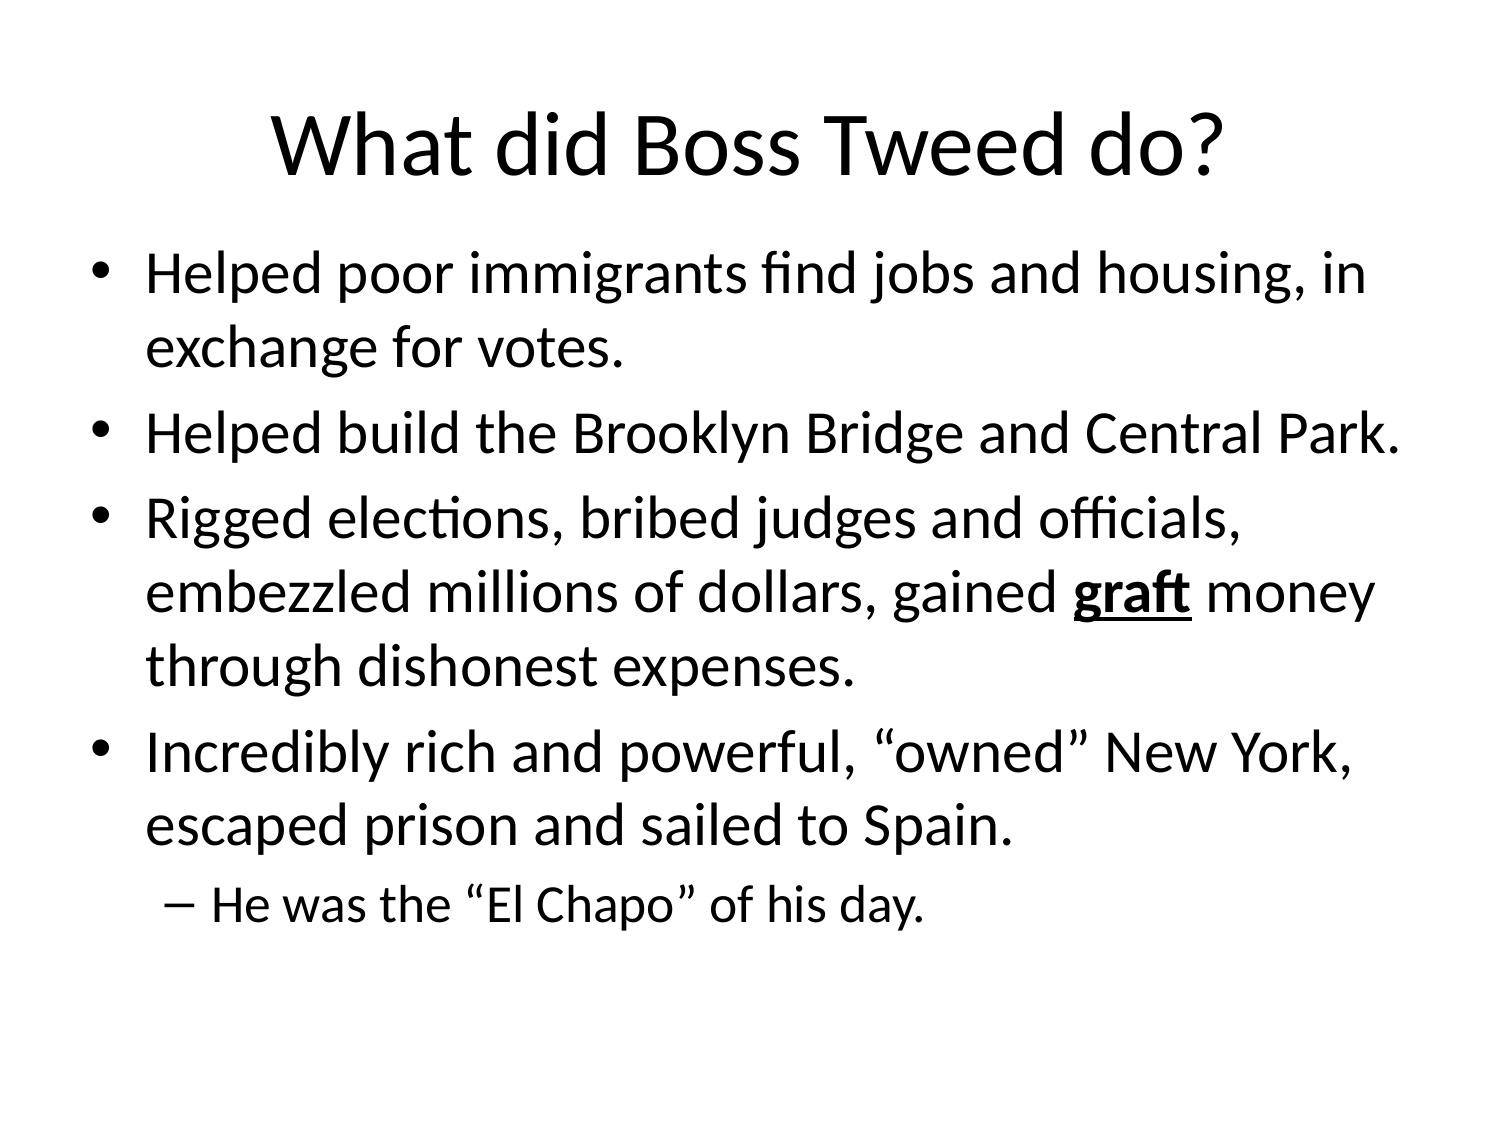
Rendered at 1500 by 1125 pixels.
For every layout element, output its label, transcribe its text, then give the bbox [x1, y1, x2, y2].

title What did Boss Tweed do? [75, 45, 1425, 224]
list Helped poor immigrants find jobs and housing, in exchange for votes. Helped build the Brooklyn Bridge and Central Park. Rigged elections, bribed judges and officials, embezzled millions of dollars, gained graft money through dishonest expenses. Incredibly rich and powerful, “owned” New York, escaped prison and sailed to Spain. He was the “El Chapo” of his day. [75, 224, 1425, 1005]
